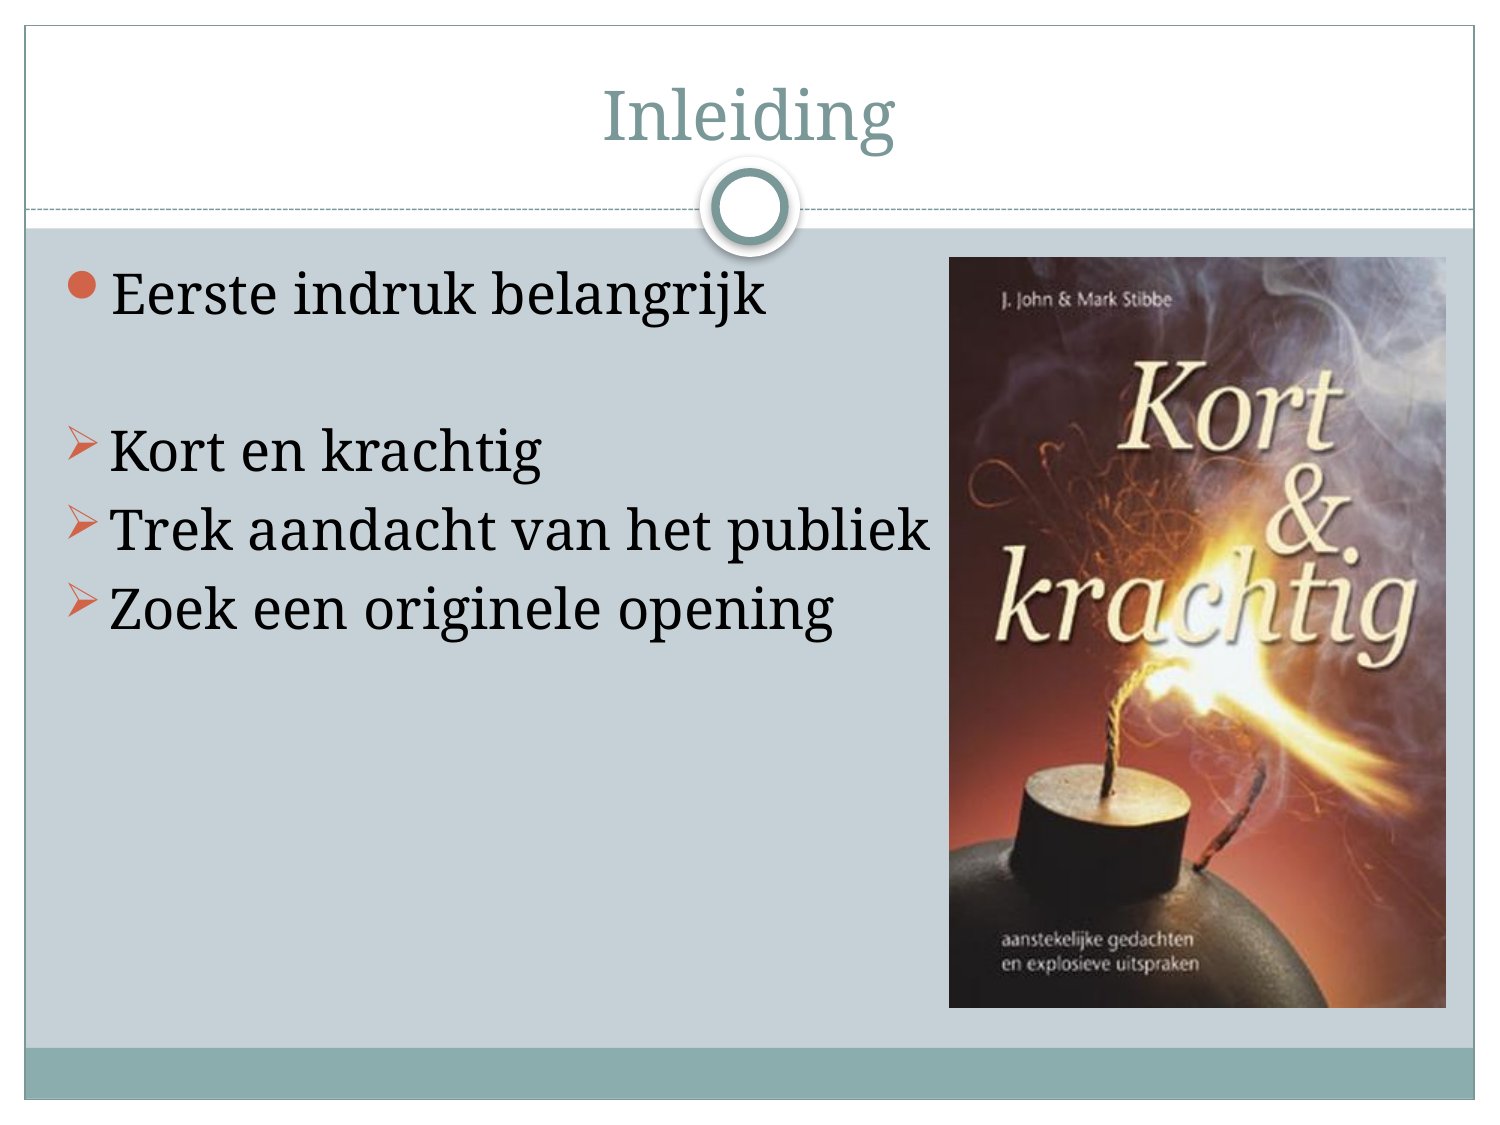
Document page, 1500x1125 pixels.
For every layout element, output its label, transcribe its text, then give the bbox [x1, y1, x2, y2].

title Inleiding [49, 37, 1450, 162]
picture [948, 257, 1446, 1008]
list Eerste indruk belangrijk Kort en krachtig Trek aandacht van het publiek Zoek een originele opening [49, 250, 1445, 1001]
